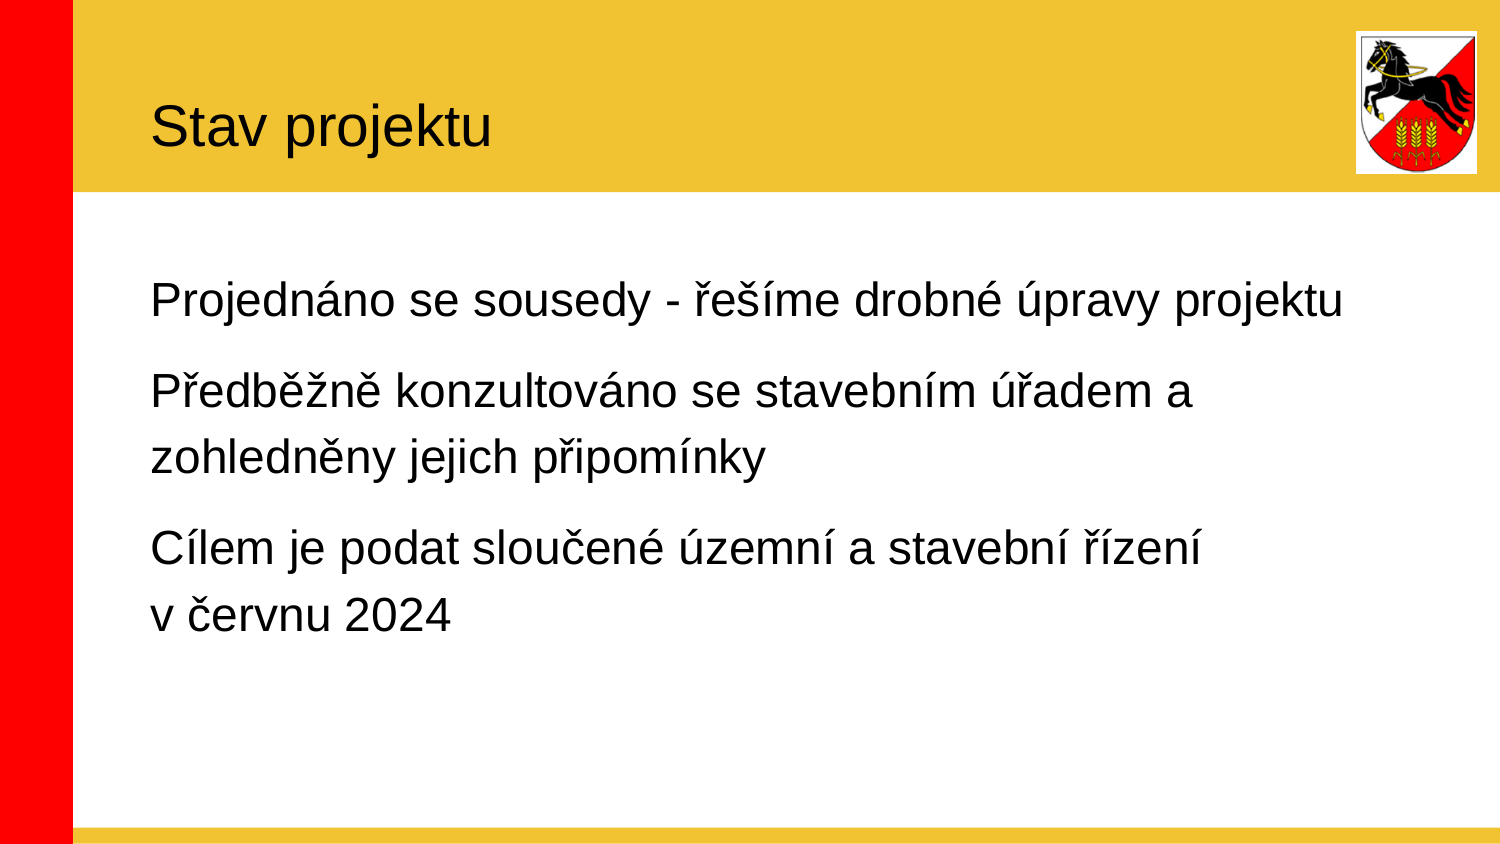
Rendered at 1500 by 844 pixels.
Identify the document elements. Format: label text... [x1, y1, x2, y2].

title Stav projektu [135, 72, 1350, 174]
list Projednáno se sousedy - řešíme drobné úpravy projektu Předběžně konzultováno se stavebním úřadem a zohledněny jejich připomínky Cílem je podat sloučené územní a stavební řízení v červnu 2024 [135, 244, 1449, 750]
picture [1356, 31, 1477, 174]
